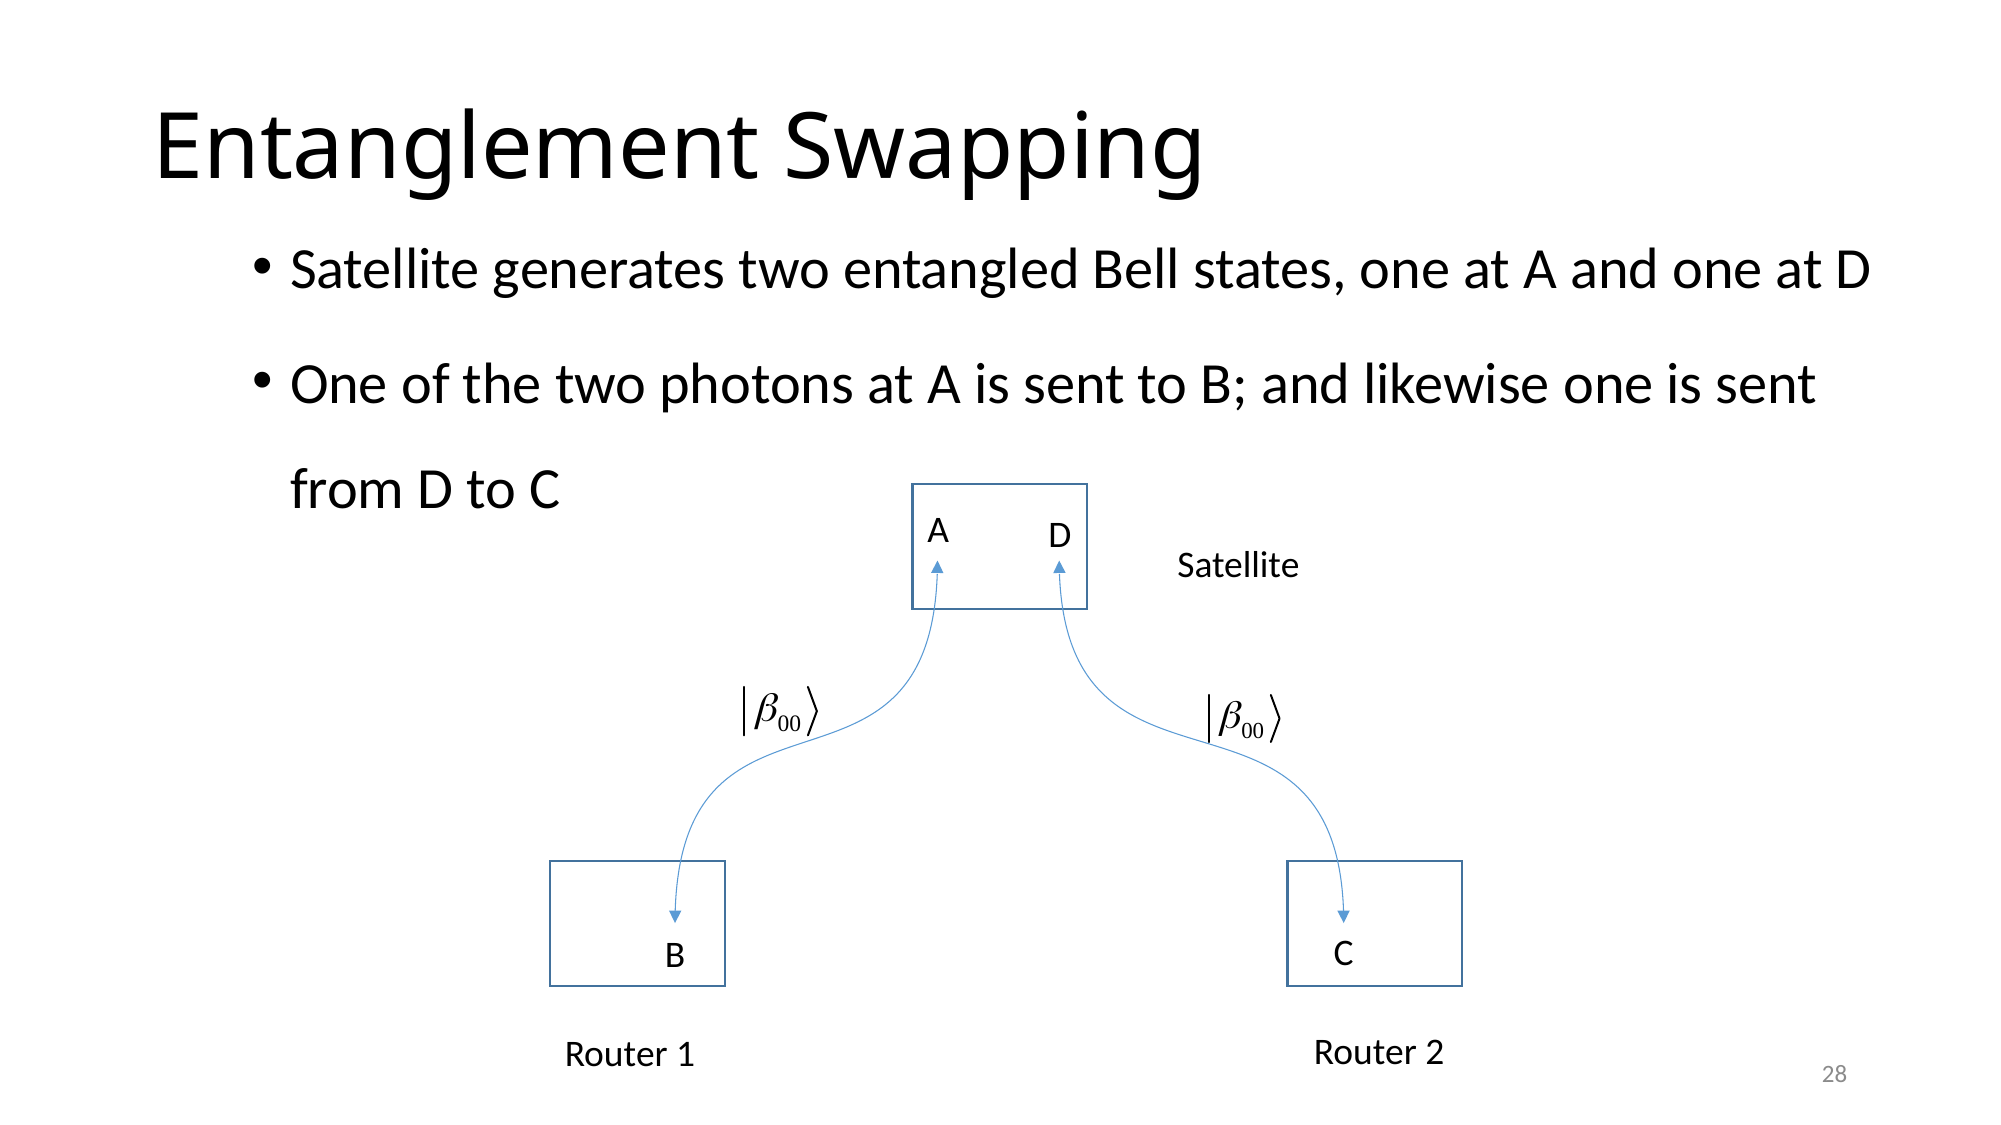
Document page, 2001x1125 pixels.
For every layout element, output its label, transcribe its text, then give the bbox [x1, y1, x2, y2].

text_box B [650, 922, 700, 983]
slide_number 28 [1412, 1042, 1863, 1103]
text_box Router 1 [549, 1021, 725, 1082]
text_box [624, 610, 988, 874]
text_box D [1033, 502, 1084, 563]
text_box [736, 677, 825, 746]
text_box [1020, 599, 1383, 885]
text_box A [912, 498, 963, 558]
list Satellite generates two entangled Bell states, one at A and one at D One of the two photons at A is sent to B; and likewise one is sent from D to C [87, 187, 1913, 1100]
text_box Satellite [1162, 532, 1463, 593]
text_box [911, 483, 1088, 610]
text_box [549, 860, 726, 987]
text_box C [1318, 920, 1369, 981]
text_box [1201, 685, 1288, 752]
text_box Router 2 [1299, 1019, 1475, 1080]
text_box [1286, 860, 1463, 987]
title Entanglement Swapping [137, 59, 1863, 187]
